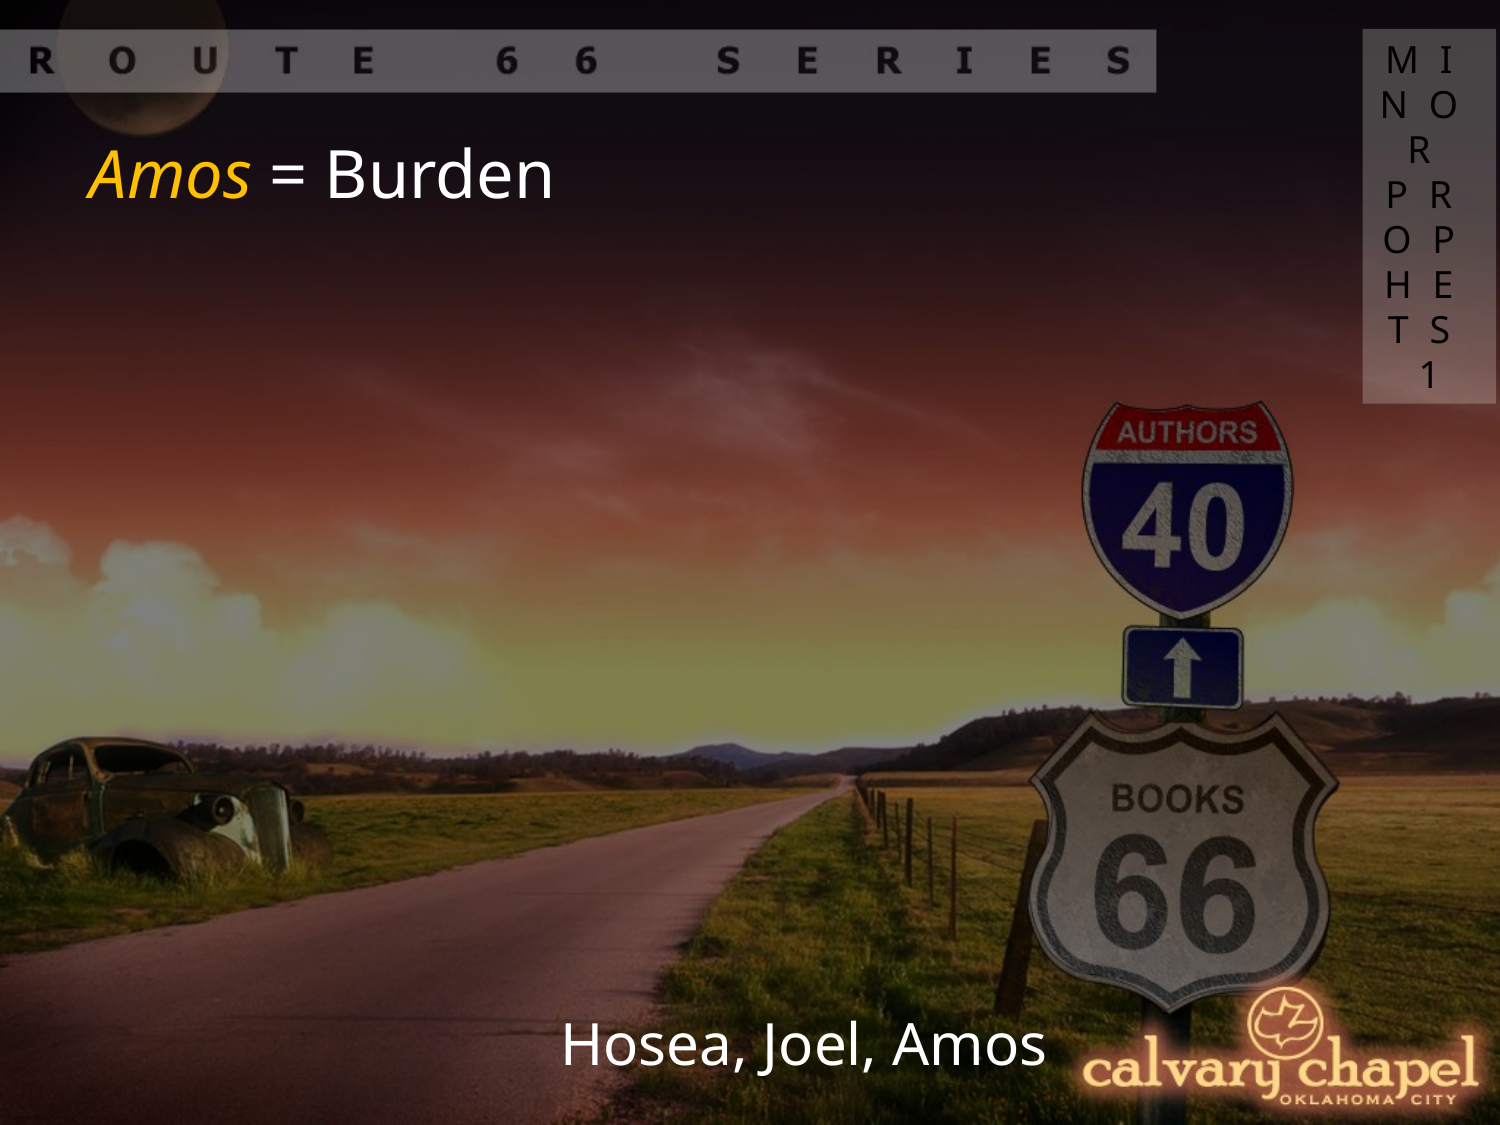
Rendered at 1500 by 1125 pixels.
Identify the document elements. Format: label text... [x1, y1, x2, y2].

text_box Amos = Burden [74, 124, 1275, 220]
text_box Hosea, Joel, Amos [74, 999, 1063, 1085]
picture [0, 0, 1500, 1125]
text_box MINOR PROPHETS 1 [1362, 28, 1497, 404]
